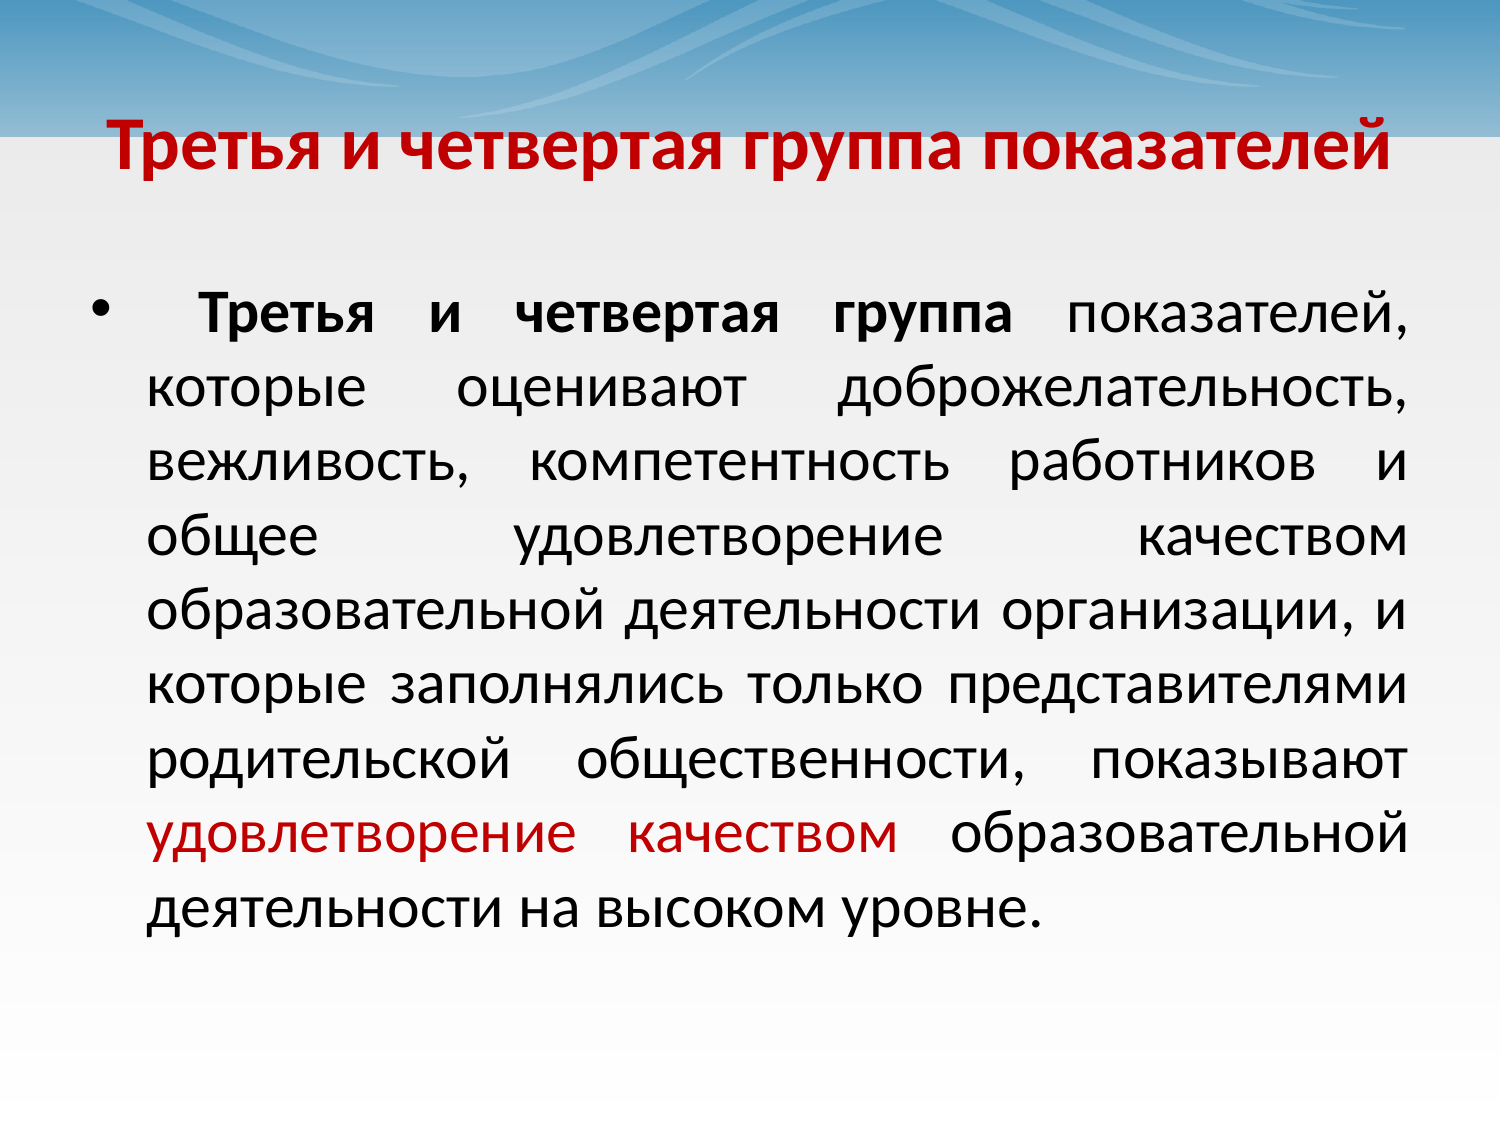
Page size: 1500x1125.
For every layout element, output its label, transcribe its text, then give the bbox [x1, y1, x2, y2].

title Третья и четвертая группа показателей [75, 45, 1425, 233]
list Третья и четвертая группа показателей, которые оценивают доброжелательность, вежливость, компетентность работников и общее удовлетворение качеством образовательной деятельности организации, и которые заполнялись только представителями родительской общественности, показывают удовлетворение качеством образовательной деятельности на высоком уровне. [75, 262, 1425, 1005]
picture [0, 0, 1500, 137]
